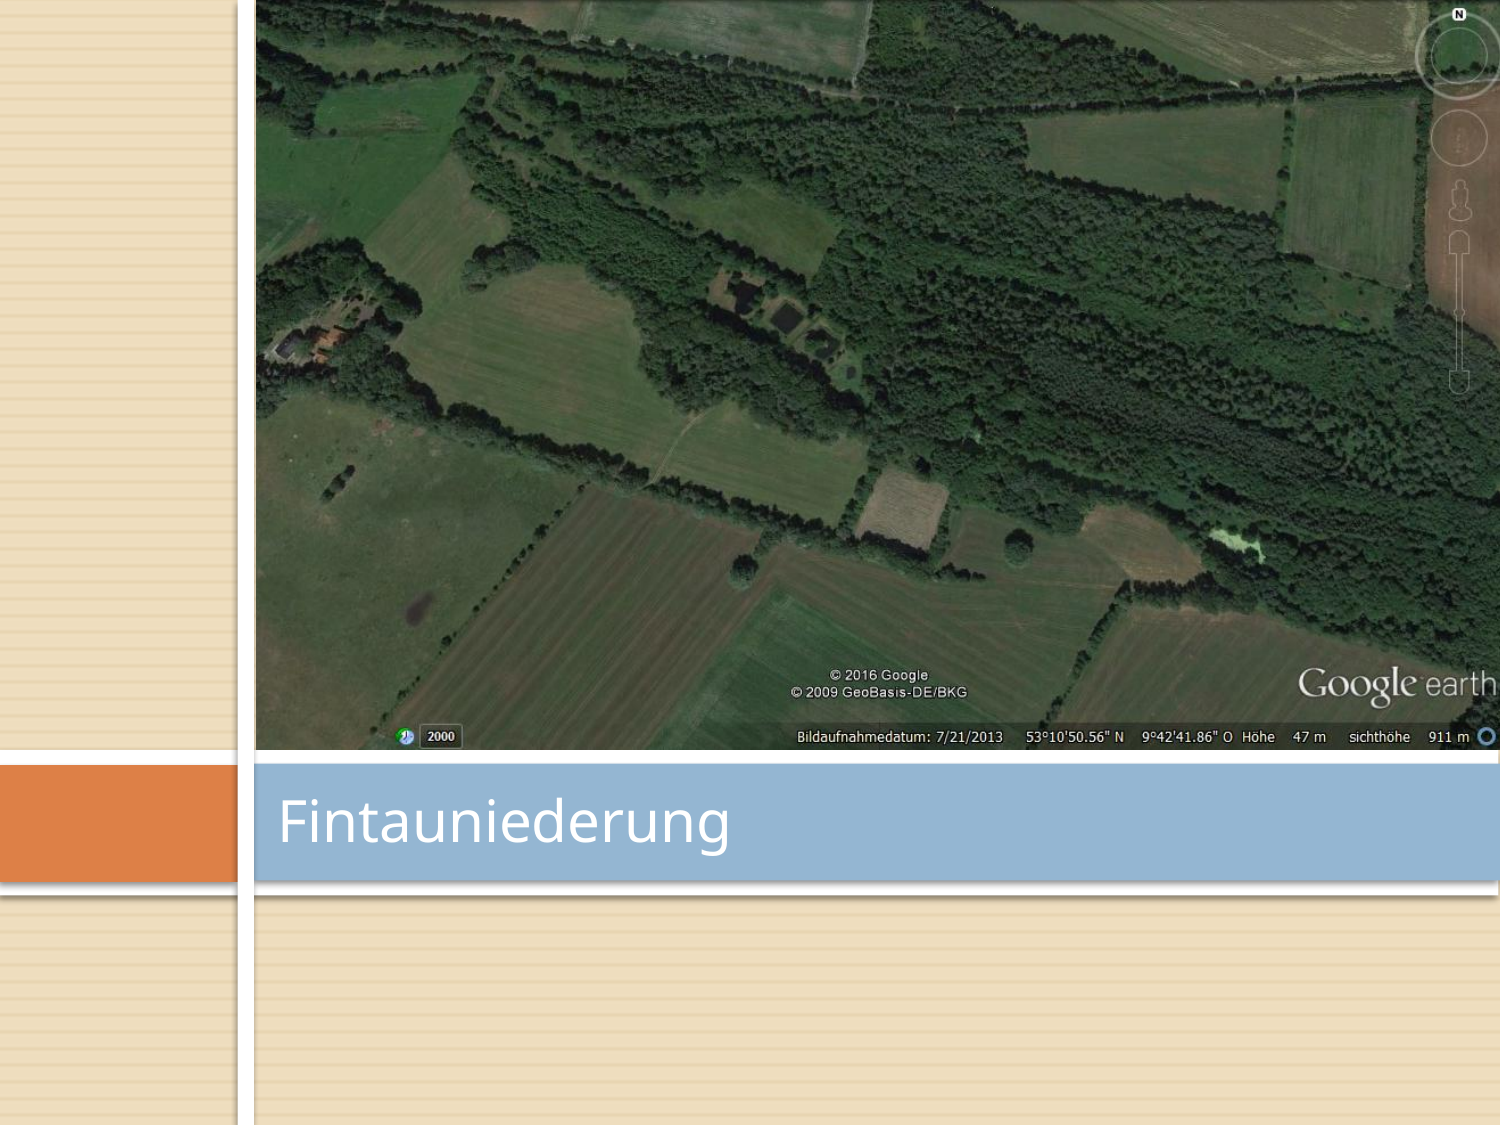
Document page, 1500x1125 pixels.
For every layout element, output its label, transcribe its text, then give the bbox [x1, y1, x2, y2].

title Fintauniederung [262, 762, 1463, 875]
picture [255, 0, 1500, 750]
